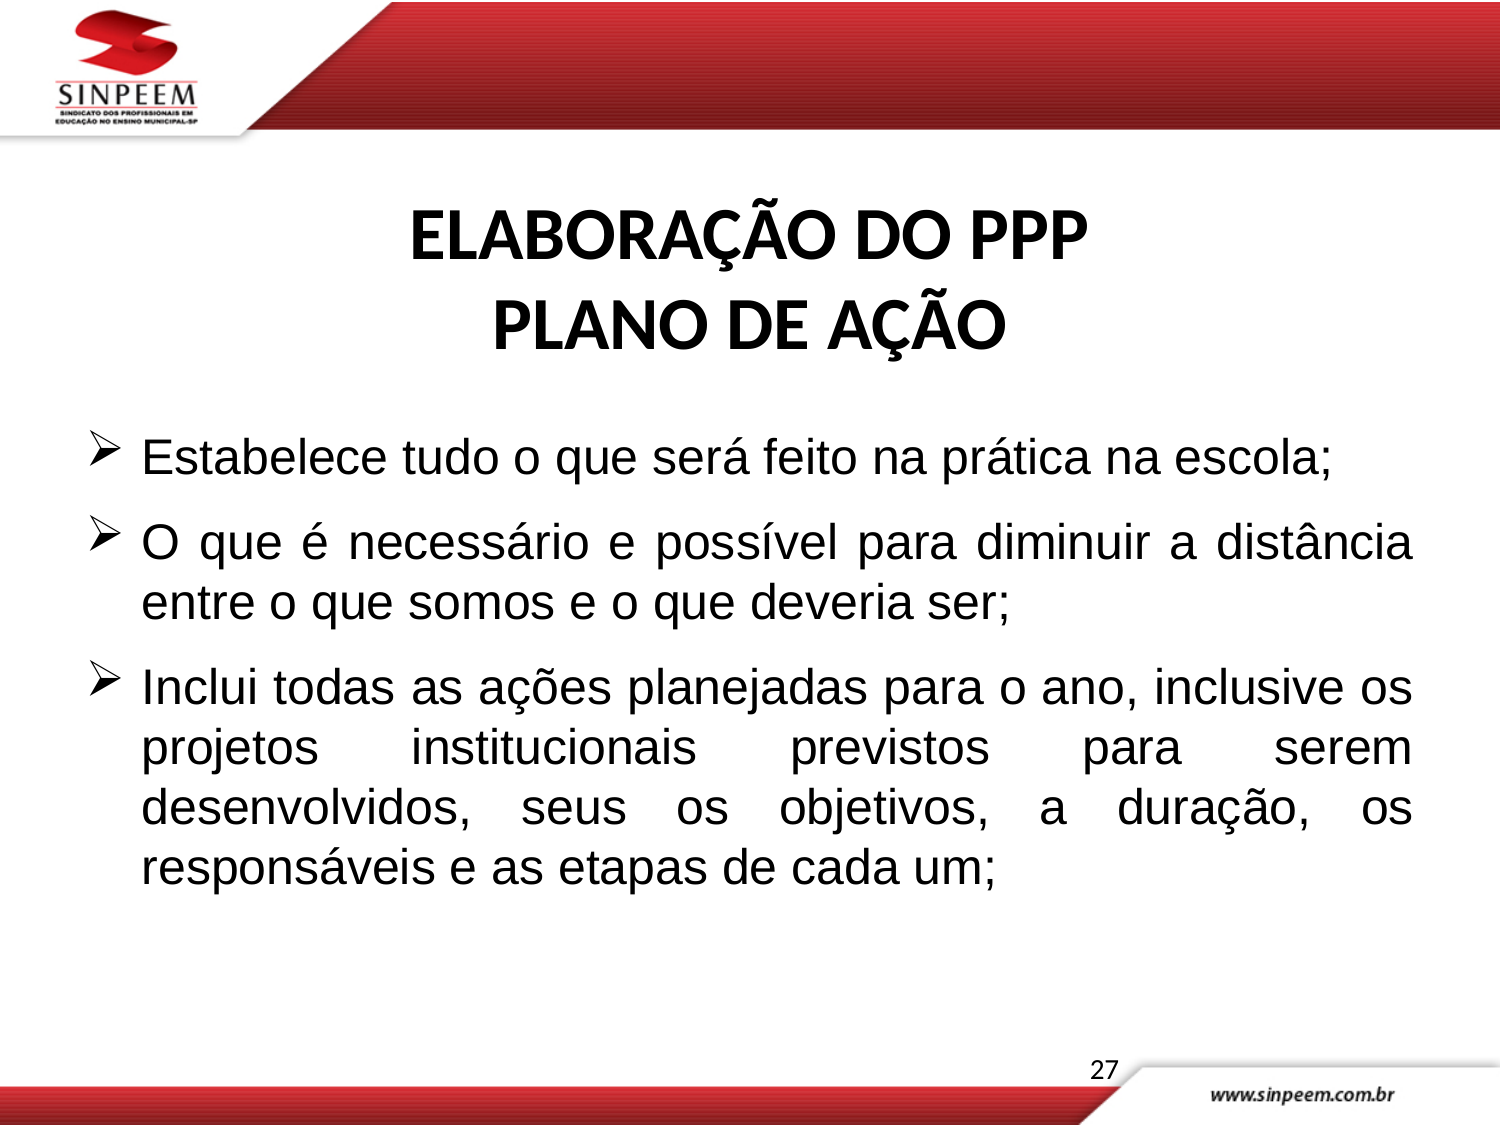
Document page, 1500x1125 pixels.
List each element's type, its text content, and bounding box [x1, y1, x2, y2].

picture [0, 1053, 1500, 1125]
text_box ELABORAÇÃO DO PPP PLANO DE AÇÃO Estabelece tudo o que será feito na prática na escola; O que é necessário e possível para diminuir a distância entre o que somos e o que deveria ser; Inclui todas as ações planejadas para o ano, inclusive os projetos institucionais previstos para serem desenvolvidos, seus os objetivos, a duração, os responsáveis e as etapas de cada um; [70, 177, 1430, 1034]
picture [0, 2, 1500, 149]
slide_number 27 [1074, 1042, 1425, 1103]
